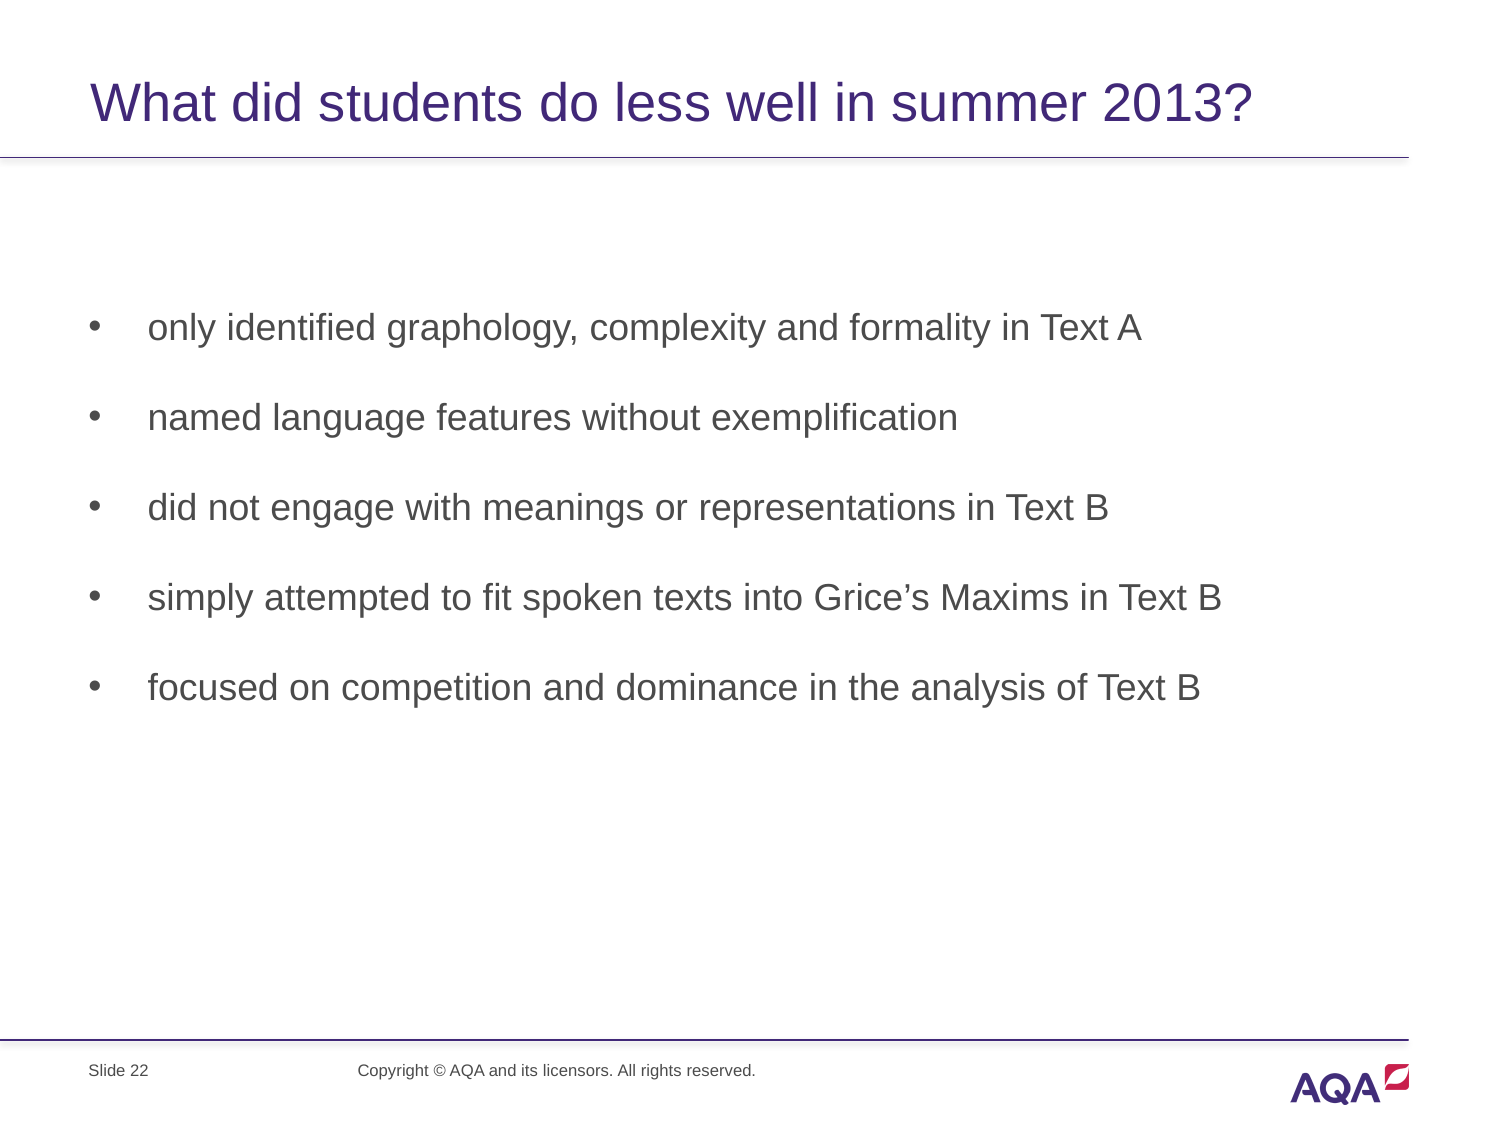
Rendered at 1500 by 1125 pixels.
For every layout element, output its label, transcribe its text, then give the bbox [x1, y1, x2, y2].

text_box Slide 22 [73, 1052, 307, 1110]
title What did students do less well in summer 2013? [75, 66, 1425, 149]
picture [1290, 1064, 1409, 1105]
text_box only identified graphology, complexity and formality in Text A named language features without exemplification did not engage with meanings or representations in Text B simply attempted to fit spoken texts into Grice’s Maxims in Text B focused on competition and dominance in the analysis of Text B [73, 295, 1425, 820]
text_box Copyright © AQA and its licensors. All rights reserved. [342, 1052, 782, 1092]
